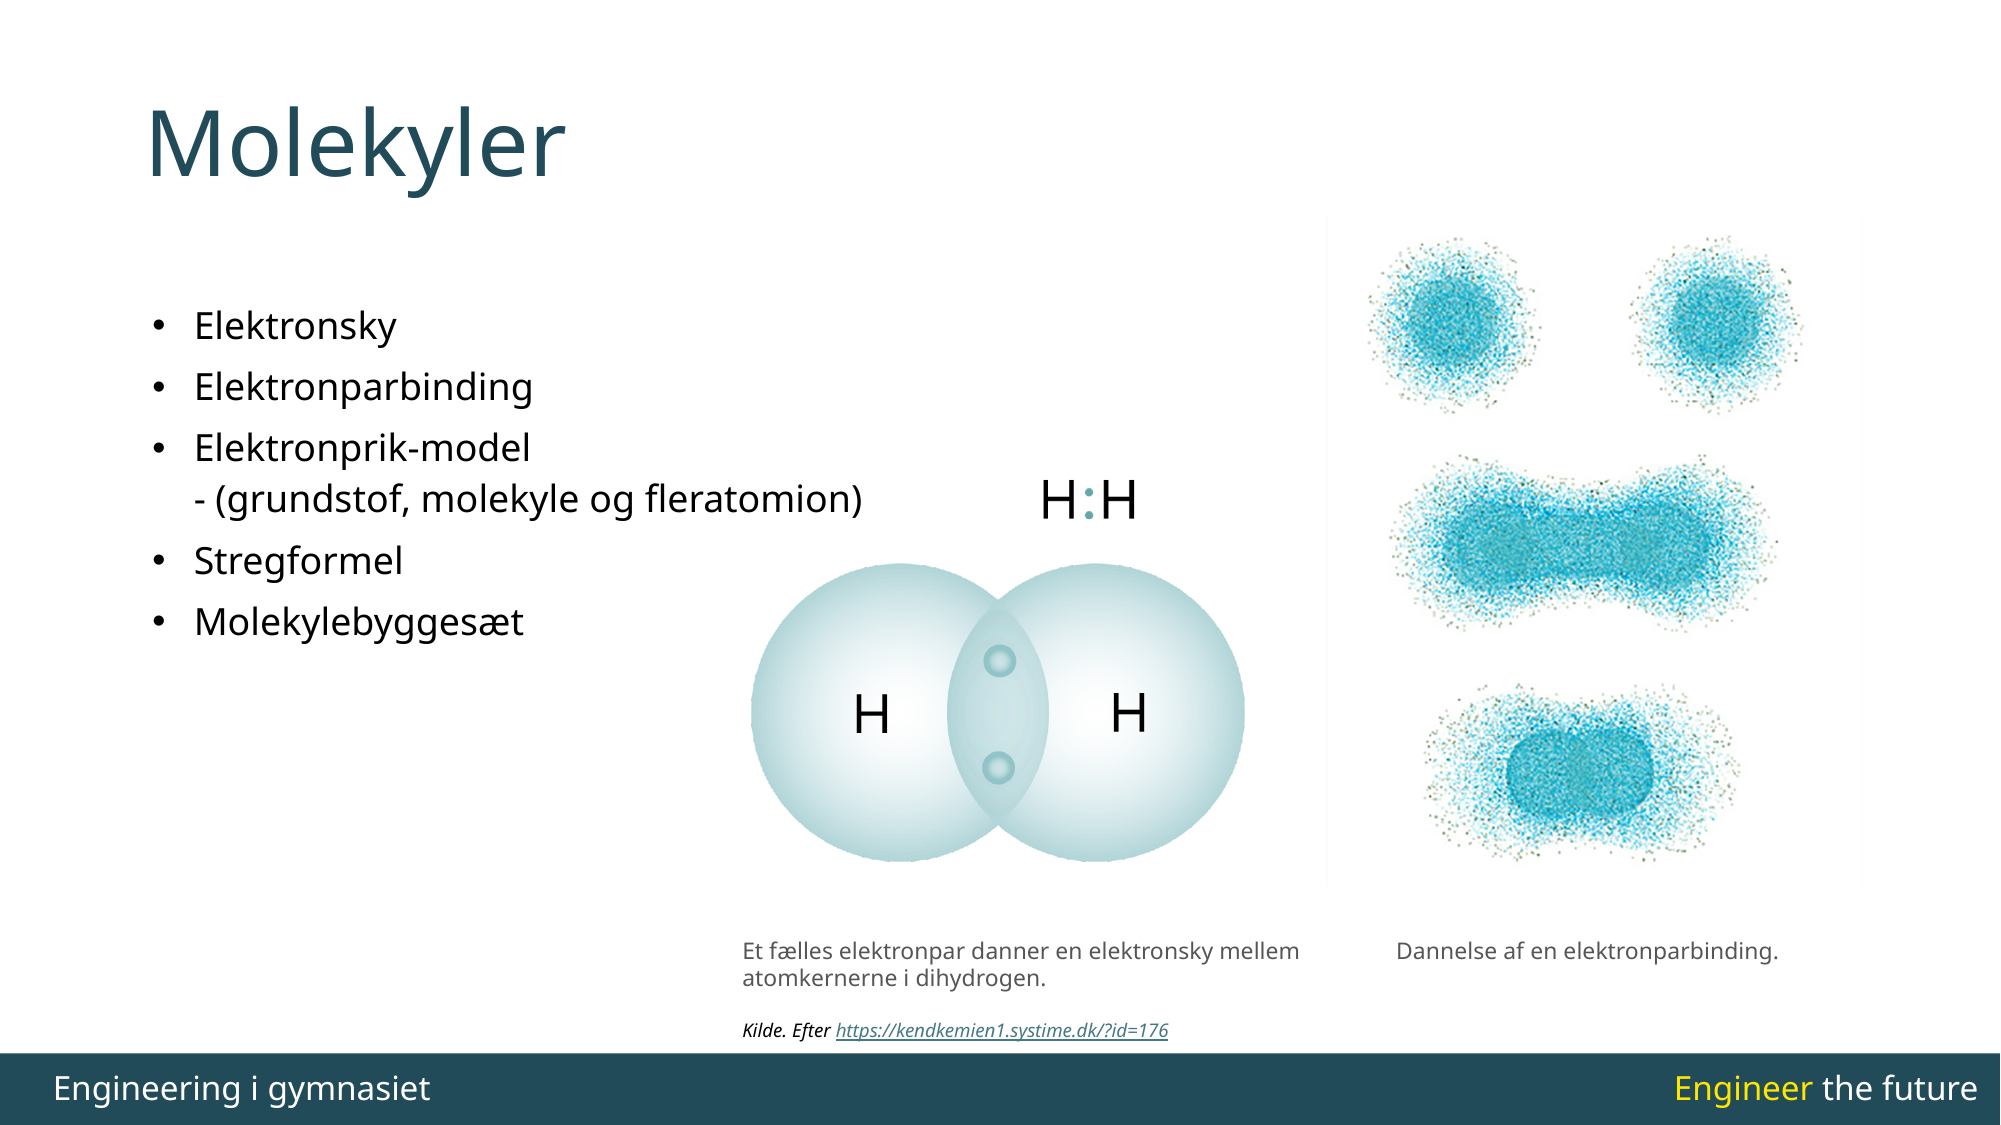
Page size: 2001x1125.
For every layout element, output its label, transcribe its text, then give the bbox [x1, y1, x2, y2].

title Molekyler [129, 38, 1855, 256]
picture [1023, 451, 1174, 553]
picture [1325, 214, 1863, 886]
picture [737, 562, 1246, 886]
text_box Et fælles elektronpar danner en elektronsky mellem Dannelse af en elektronparbinding. atomkernerne i dihydrogen. Kilde. Efter https://kendkemien1.systime.dk/?id=176 [727, 928, 2000, 1074]
list Elektronsky Elektronparbinding Elektronprik-model - (grundstof, molekyle og fleratomion) Stregformel Molekylebyggesæt [137, 299, 1863, 1014]
